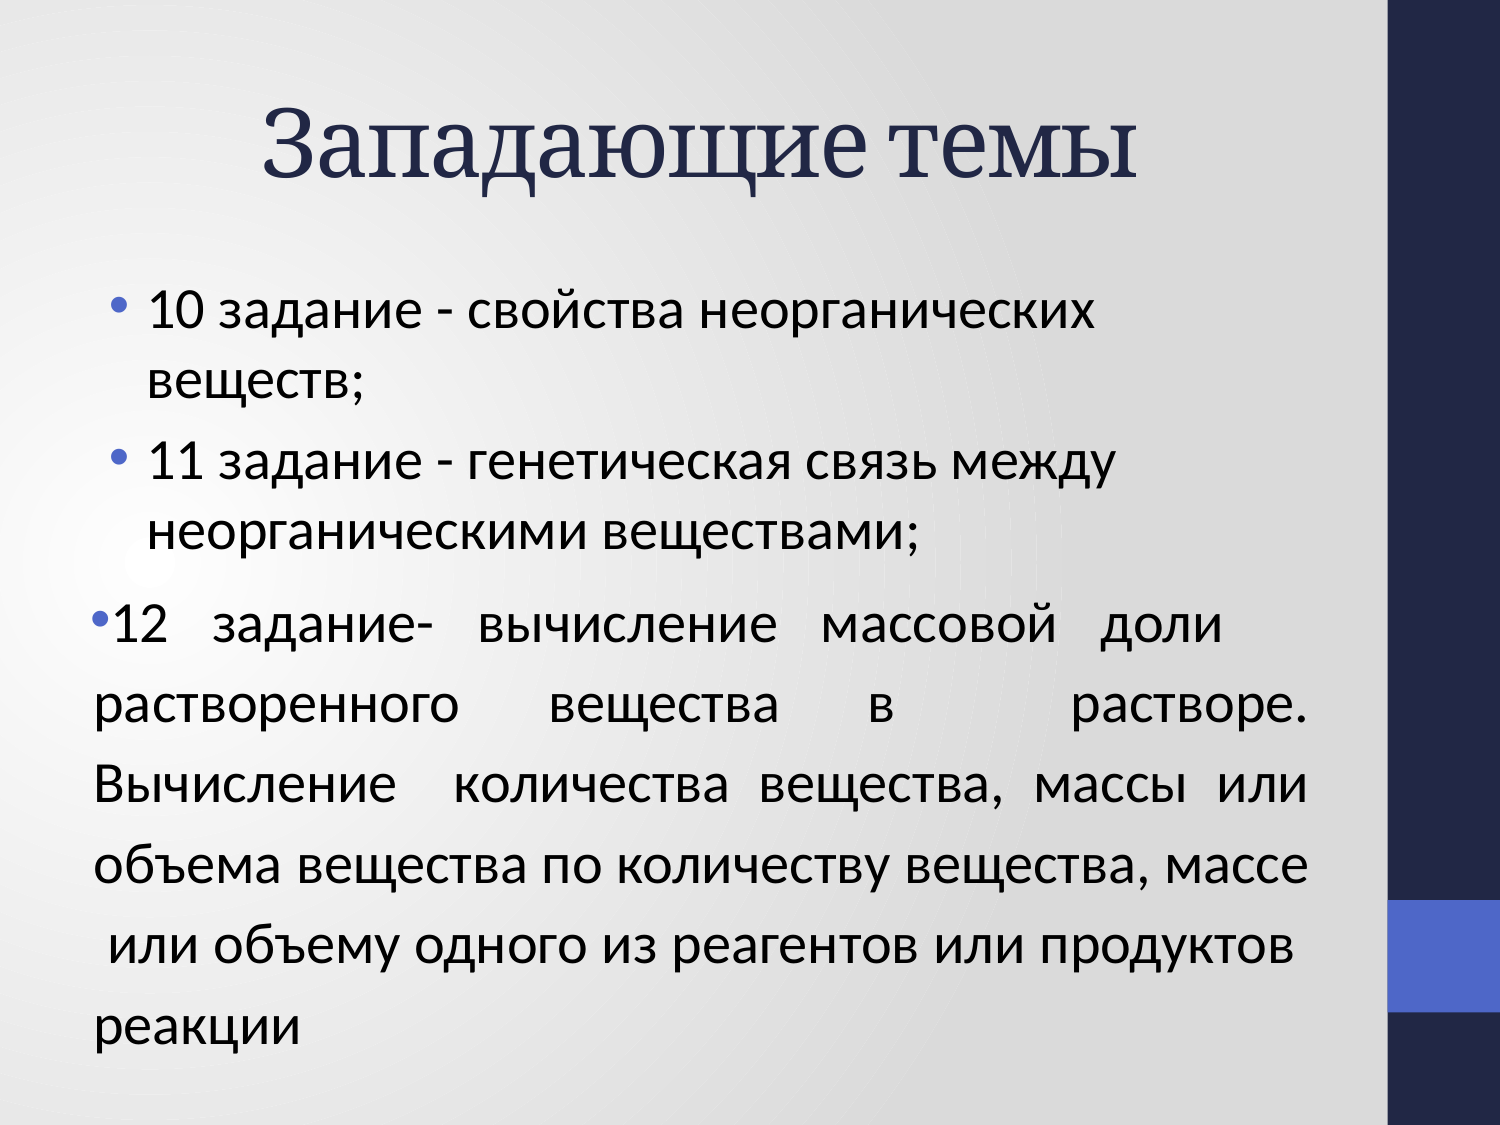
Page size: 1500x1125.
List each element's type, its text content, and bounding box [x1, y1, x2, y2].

title Западающие темы [75, 45, 1325, 233]
list 10 задание - свойства неорганических веществ; 11 задание - генетическая связь между неорганическими веществами; 12 задание- вычисление массовой доли растворенного вещества в растворе. Вычисление количества вещества, массы или объема вещества по количеству вещества, массе или объему одного из реагентов или продуктов реакции [75, 262, 1325, 1050]
